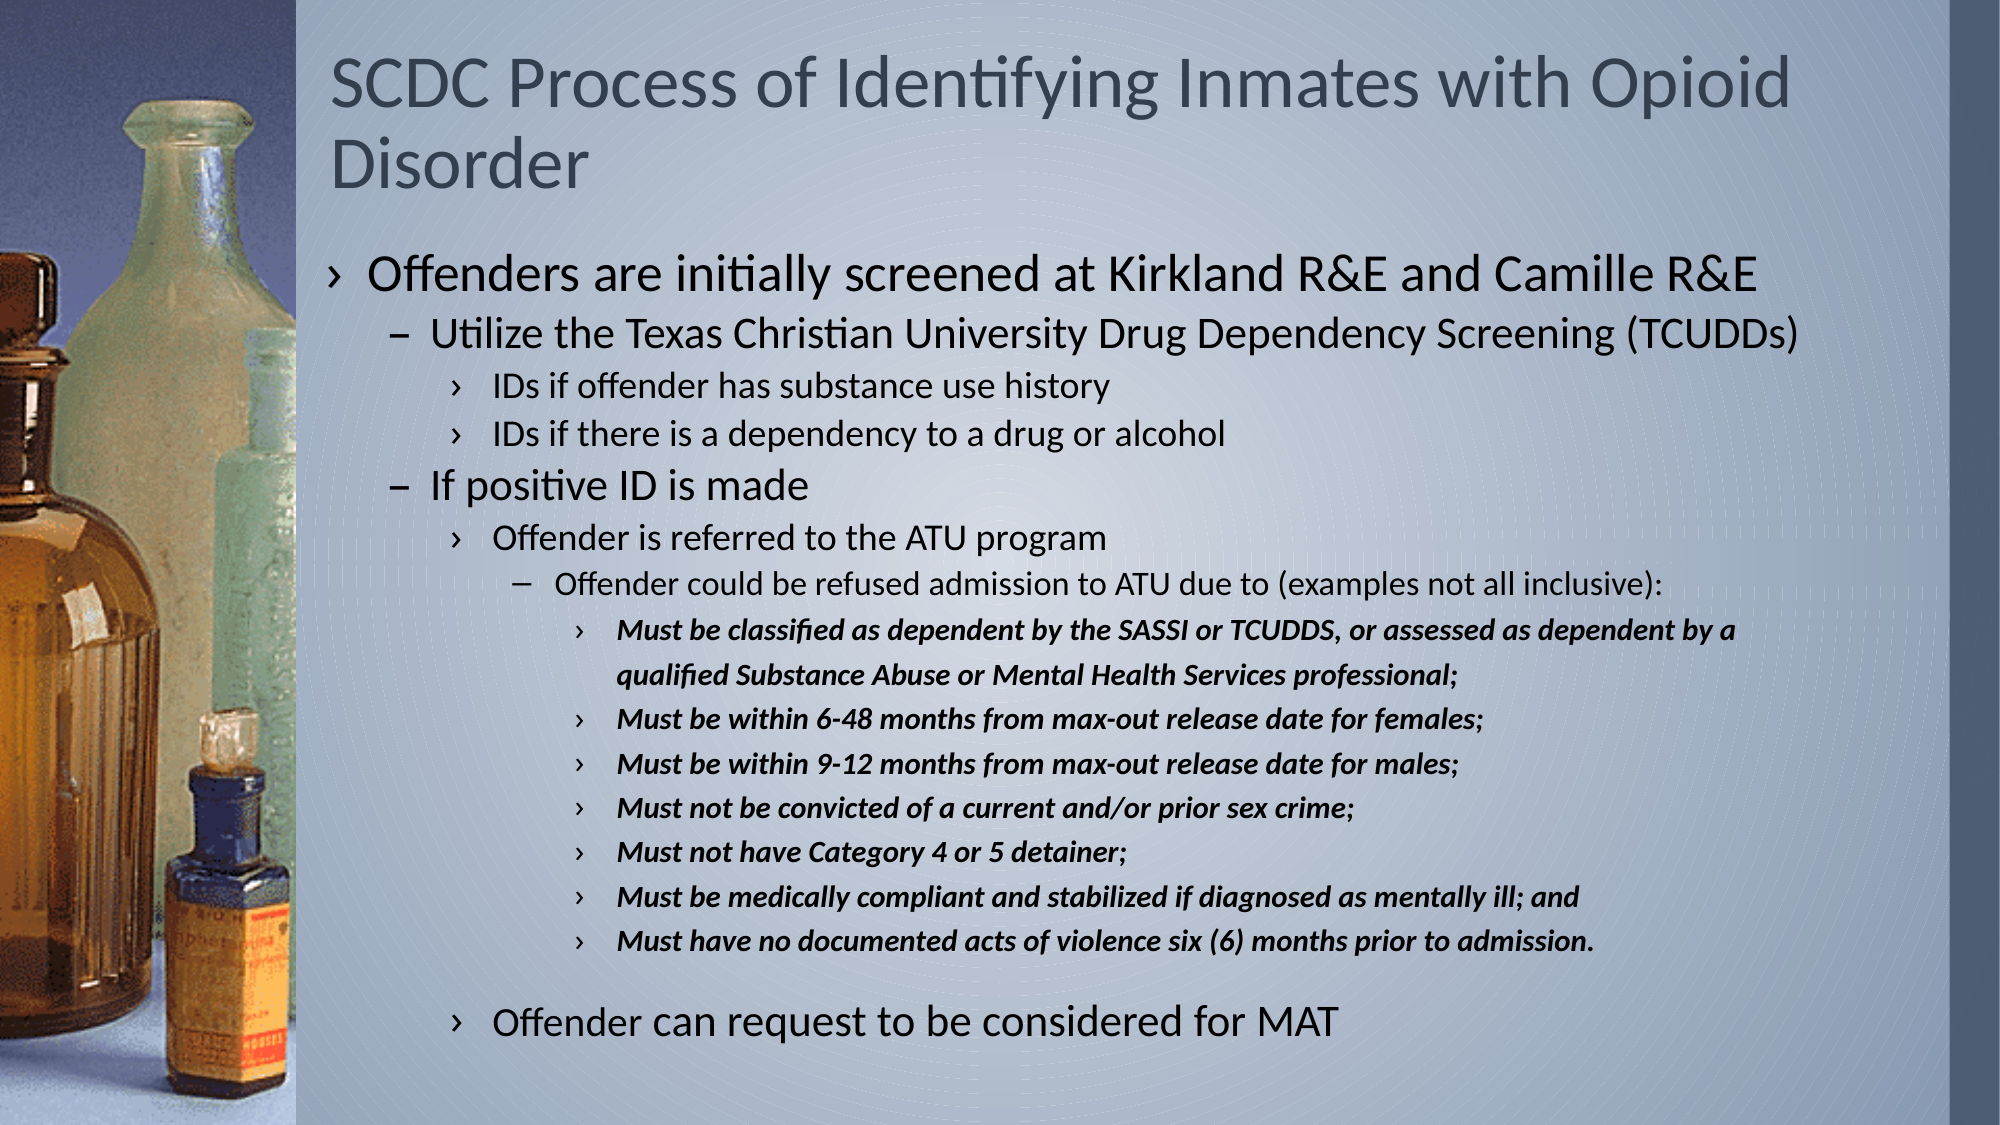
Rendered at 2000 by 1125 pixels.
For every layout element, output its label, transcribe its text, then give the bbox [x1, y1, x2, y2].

picture [0, 0, 296, 1125]
title SCDC Process of Identifying Inmates with Opioid Disorder [315, 9, 1870, 213]
list Offenders are initially screened at Kirkland R&E and Camille R&E Utilize the Texas Christian University Drug Dependency Screening (TCUDDs) IDs if offender has substance use history IDs if there is a dependency to a drug or alcohol If positive ID is made Offender is referred to the ATU program Offender could be refused admission to ATU due to (examples not all inclusive): Must be classified as dependent by the SASSI or TCUDDS, or assessed as dependent by a qualified Substance Abuse or Mental Health Services professional; Must be within 6-48 months from max-out release date for females; Must be within 9-12 months from max-out release date for males; Must not be convicted of a current and/or prior sex crime; Must not have Category 4 or 5 detainer; Must be medically compliant and stabilized if diagnosed as mentally ill; and Must have no documented acts of violence six (6) months prior to admission. Offender can request to be considered for MAT [311, 237, 1865, 1063]
